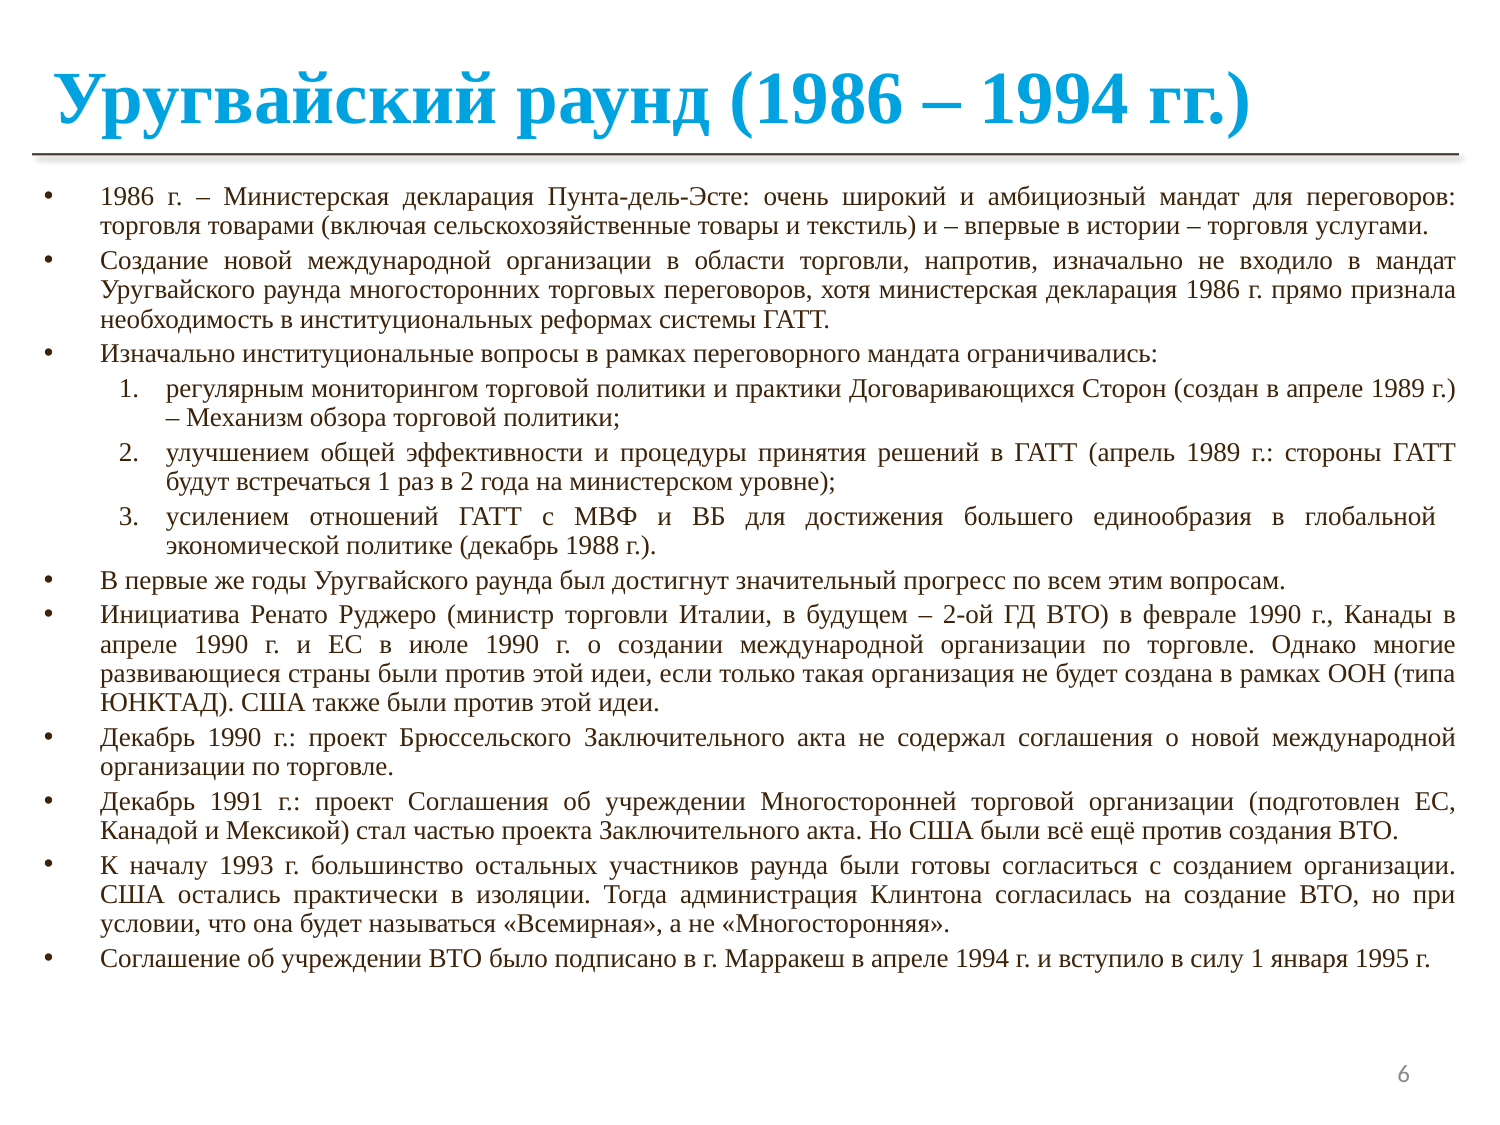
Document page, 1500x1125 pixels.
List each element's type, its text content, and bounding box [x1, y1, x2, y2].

picture [28, 149, 1472, 170]
list 1986 г. – Министерская декларация Пунта-дель-Эсте: очень широкий и амбициозный мандат для переговоров: торговля товарами (включая сельскохозяйственные товары и текстиль) и – впервые в истории – торговля услугами. Создание новой международной организации в области торговли, напротив, изначально не входило в мандат Уругвайского раунда многосторонних торговых переговоров, хотя министерская декларация 1986 г. прямо признала необходимость в институциональных реформах системы ГАТТ. Изначально институциональные вопросы в рамках переговорного мандата ограничивались: регулярным мониторингом торговой политики и практики Договаривающихся Сторон (создан в апреле 1989 г.) – Механизм обзора торговой политики; улучшением общей эффективности и процедуры принятия решений в ГАТТ (апрель 1989 г.: стороны ГАТТ будут встречаться 1 раз в 2 года на министерском уровне); усилением отношений ГАТТ с МВФ и ВБ для достижения большего единообразия в глобальной экономической политике (декабрь 1988 г.). В первые же годы Уругвайского раунда был достигнут значительный прогресс по всем этим вопросам. Инициатива Ренато Руджеро (министр торговли Италии, в будущем – 2-ой ГД ВТО) в феврале 1990 г., Канады в апреле 1990 г. и ЕС в июле 1990 г. о создании международной организации по торговле. Однако многие развивающиеся страны были против этой идеи, если только такая организация не будет создана в рамках ООН (типа ЮНКТАД). США также были против этой идеи. Декабрь 1990 г.: проект Брюссельского Заключительного акта не содержал соглашения о новой международной организации по торговле. Декабрь 1991 г.: проект Соглашения об учреждении Многосторонней торговой организации (подготовлен ЕС, Канадой и Мексикой) стал частью проекта Заключительного акта. Но США были всё ещё против создания ВТО. К началу 1993 г. большинство остальных участников раунда были готовы согласиться с созданием организации. США остались практически в изоляции. Тогда администрация Клинтона согласилась на создание ВТО, но при условии, что она будет называться «Всемирная», а не «Многосторонняя». Соглашение об учреждении ВТО было подписано в г. Марракеш в апреле 1994 г. и вступило в силу 1 января 1995 г. [28, 177, 1472, 1063]
title Уругвайский раунд (1986 – 1994 гг.) [37, 0, 1425, 148]
slide_number 6 [1074, 1042, 1425, 1103]
